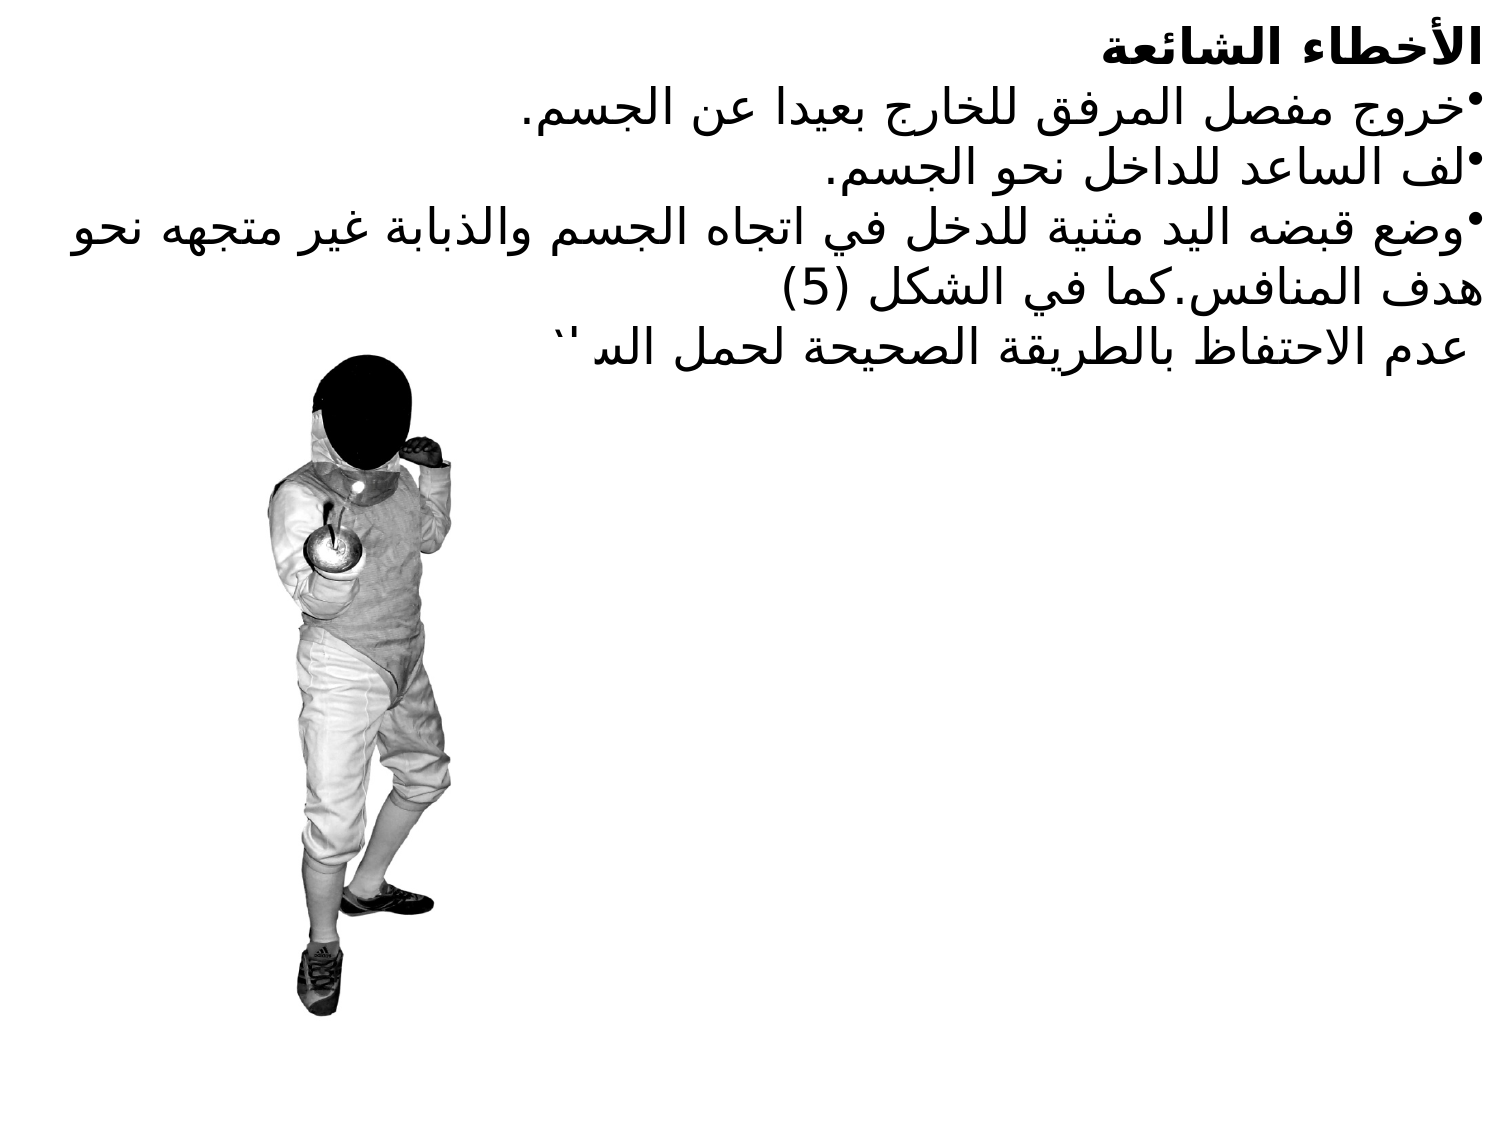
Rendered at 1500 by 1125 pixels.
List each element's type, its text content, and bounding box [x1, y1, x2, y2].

text_box الأخطاء الشائعة خروج مفصل المرفق للخارج بعيدا عن الجسم. لف الساعد للداخل نحو الجسم. وضع قبضه اليد مثنية للدخل في اتجاه الجسم والذبابة غير متجهه نحو هدف المنافس.كما في الشكل (5) عدم الاحتفاظ بالطريقة الصحيحة لحمل السلاح [0, 1, 1500, 375]
picture [112, 337, 596, 1038]
